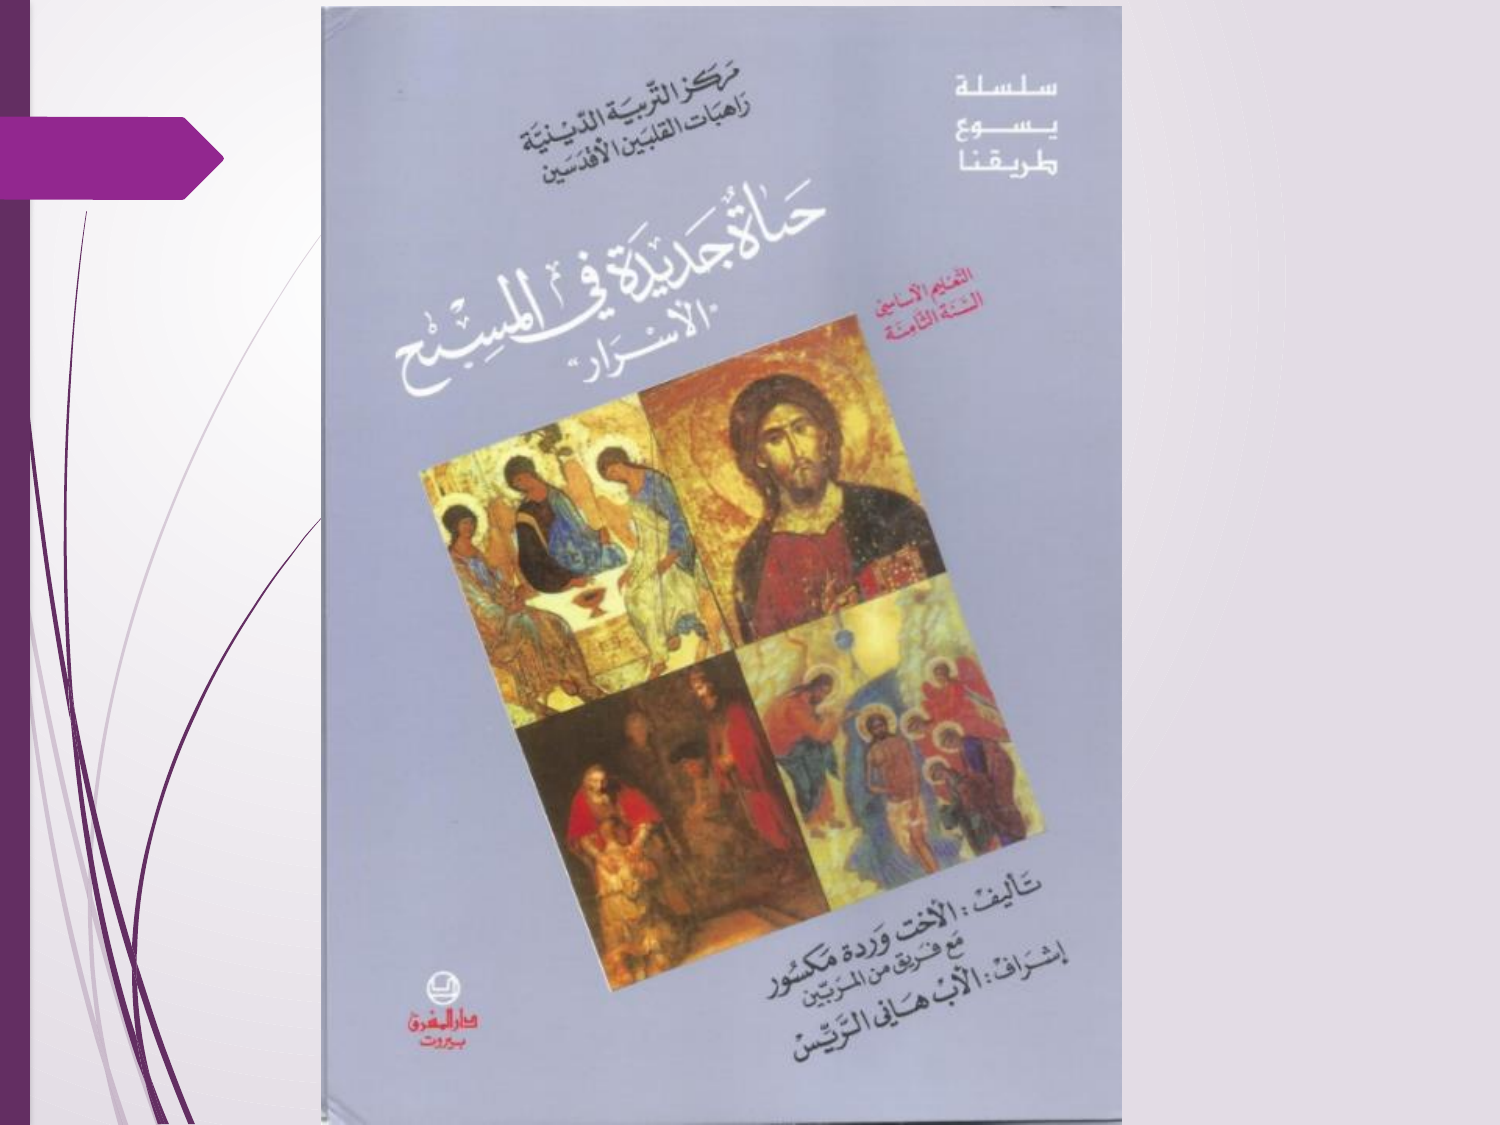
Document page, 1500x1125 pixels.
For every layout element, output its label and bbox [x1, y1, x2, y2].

picture [321, 6, 1122, 1125]
